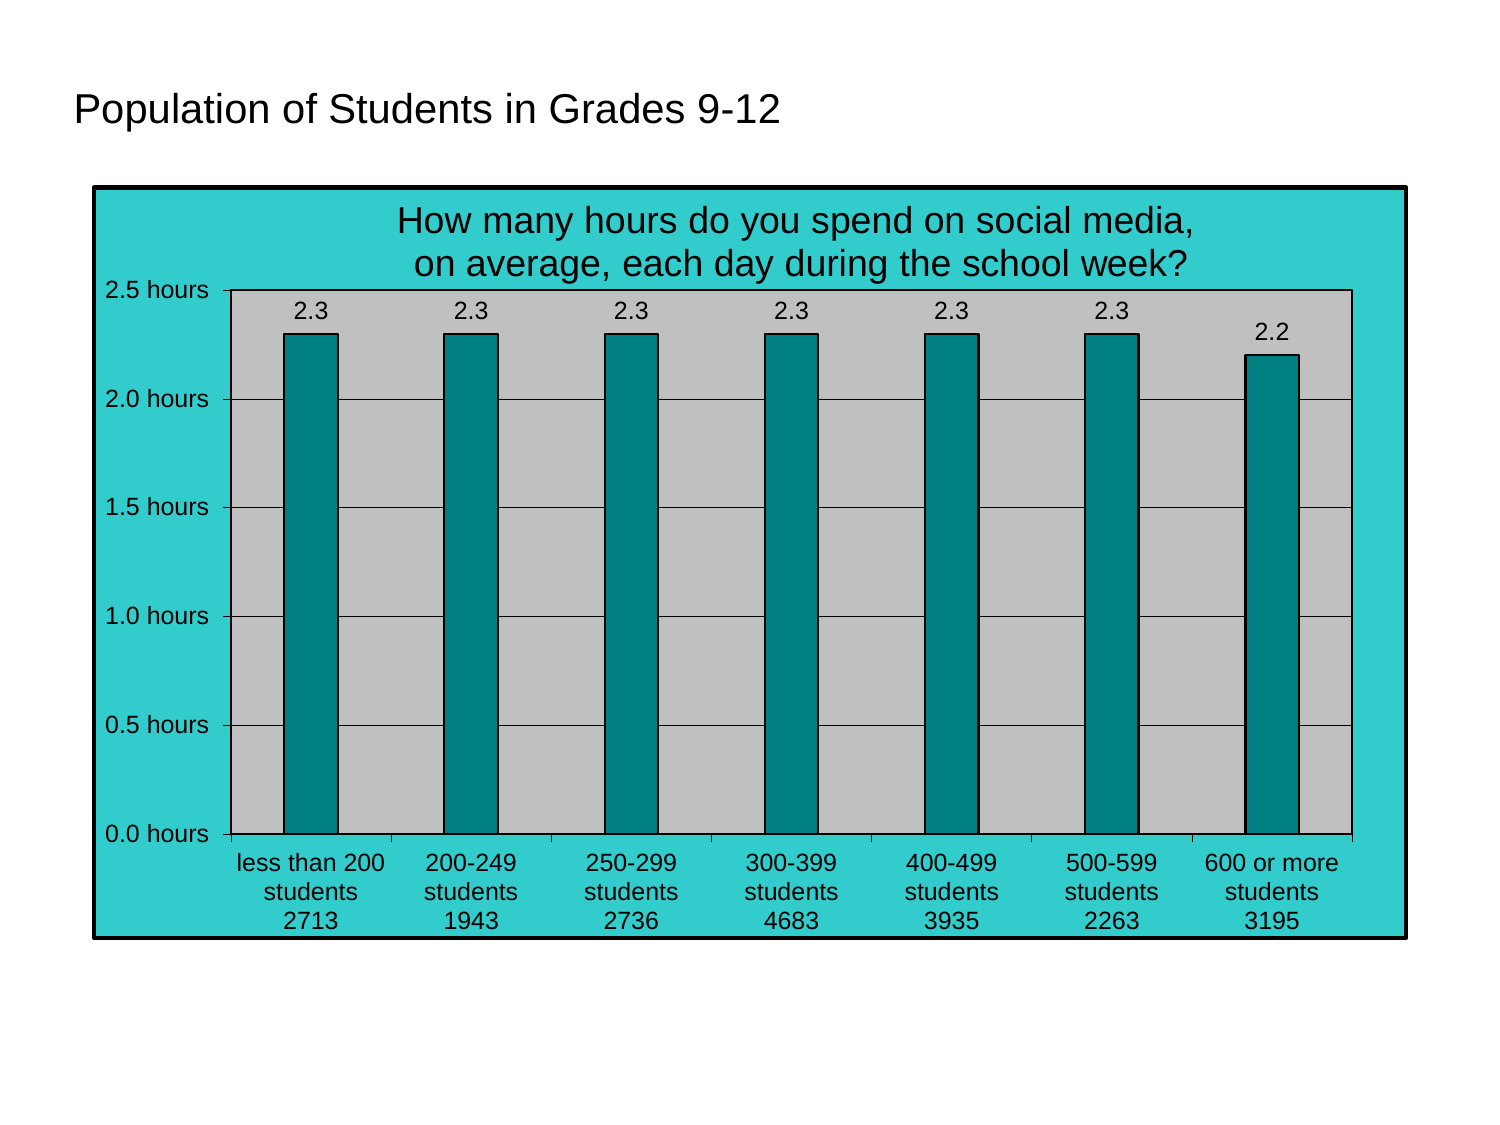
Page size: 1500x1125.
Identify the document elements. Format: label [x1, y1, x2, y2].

picture [91, 185, 1409, 940]
